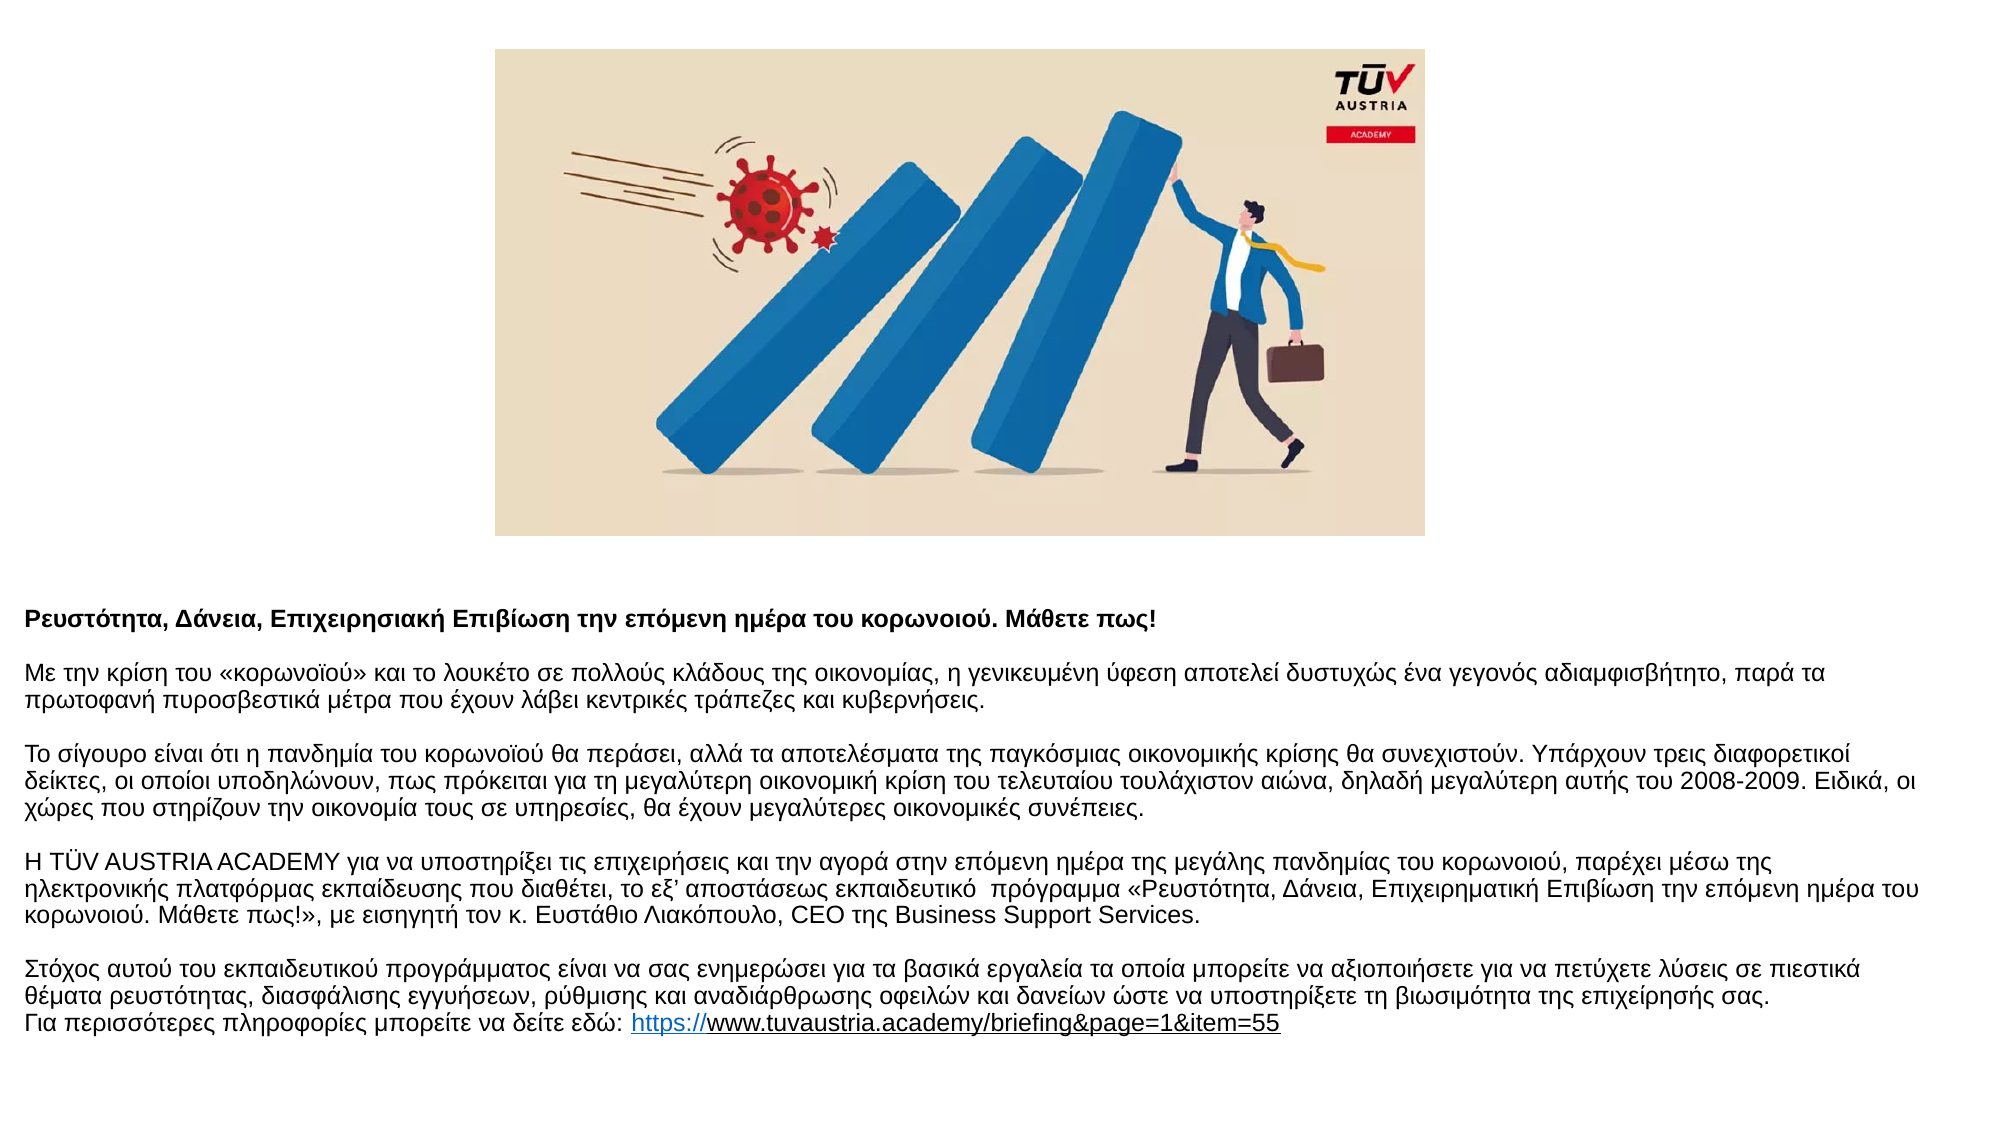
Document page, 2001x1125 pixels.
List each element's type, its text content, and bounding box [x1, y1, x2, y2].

title Ρευστότητα, Δάνεια, Επιχειρησιακή Επιβίωση την επόμενη ημέρα του κορωνοιού. Μάθετε πως! Με την κρίση του «κορωνοϊού» και το λουκέτο σε πολλούς κλάδους της οικονομίας, η γενικευμένη ύφεση αποτελεί δυστυχώς ένα γεγονός αδιαμφισβήτητο, παρά τα πρωτοφανή πυροσβεστικά μέτρα που έχουν λάβει κεντρικές τράπεζες και κυβερνήσεις. Το σίγουρο είναι ότι η πανδημία του κορωνοϊού θα περάσει, αλλά τα αποτελέσματα της παγκόσμιας οικονομικής κρίσης θα συνεχιστούν. Υπάρχουν τρεις διαφορετικοί δείκτες, οι οποίοι υποδηλώνουν, πως πρόκειται για τη μεγαλύτερη οικονομική κρίση του τελευταίου τουλάχιστον αιώνα, δηλαδή μεγαλύτερη αυτής του 2008-2009. Ειδικά, οι χώρες που στηρίζουν την οικονομία τους σε υπηρεσίες, θα έχουν μεγαλύτερες οικονομικές συνέπειες. Η TÜV AUSTRIA ACADEMY για να υποστηρίξει τις επιχειρήσεις και την αγορά στην επόμενη ημέρα της μεγάλης πανδημίας του κορωνοιού, παρέχει μέσω της ηλεκτρονικής πλατφόρμας εκπαίδευσης που διαθέτει, το εξ’ αποστάσεως εκπαιδευτικό πρόγραμμα «Ρευστότητα, Δάνεια, Επιχειρηματική Επιβίωση την επόμενη ημέρα του κορωνοιού. Μάθετε πως!», με εισηγητή τον κ. Ευστάθιο Λιακόπουλο, CEO της Business Support Services. Στόχος αυτού του εκπαιδευτικού προγράμματος είναι να σας ενημερώσει για τα βασικά εργαλεία τα οποία μπορείτε να αξιοποιήσετε για να πετύχετε λύσεις σε πιεστικά θέματα ρευστότητας, διασφάλισης εγγυήσεων, ρύθμισης και αναδιάρθρωσης οφειλών και δανείων ώστε να υποστηρίξετε τη βιωσιμότητα της επιχείρησής σας. Για περισσότερες πληροφορίες μπορείτε να δείτε εδώ: https://www.tuvaustria.academy/briefing&page=1&item=55 [9, 593, 1940, 1050]
picture [495, 49, 1425, 536]
